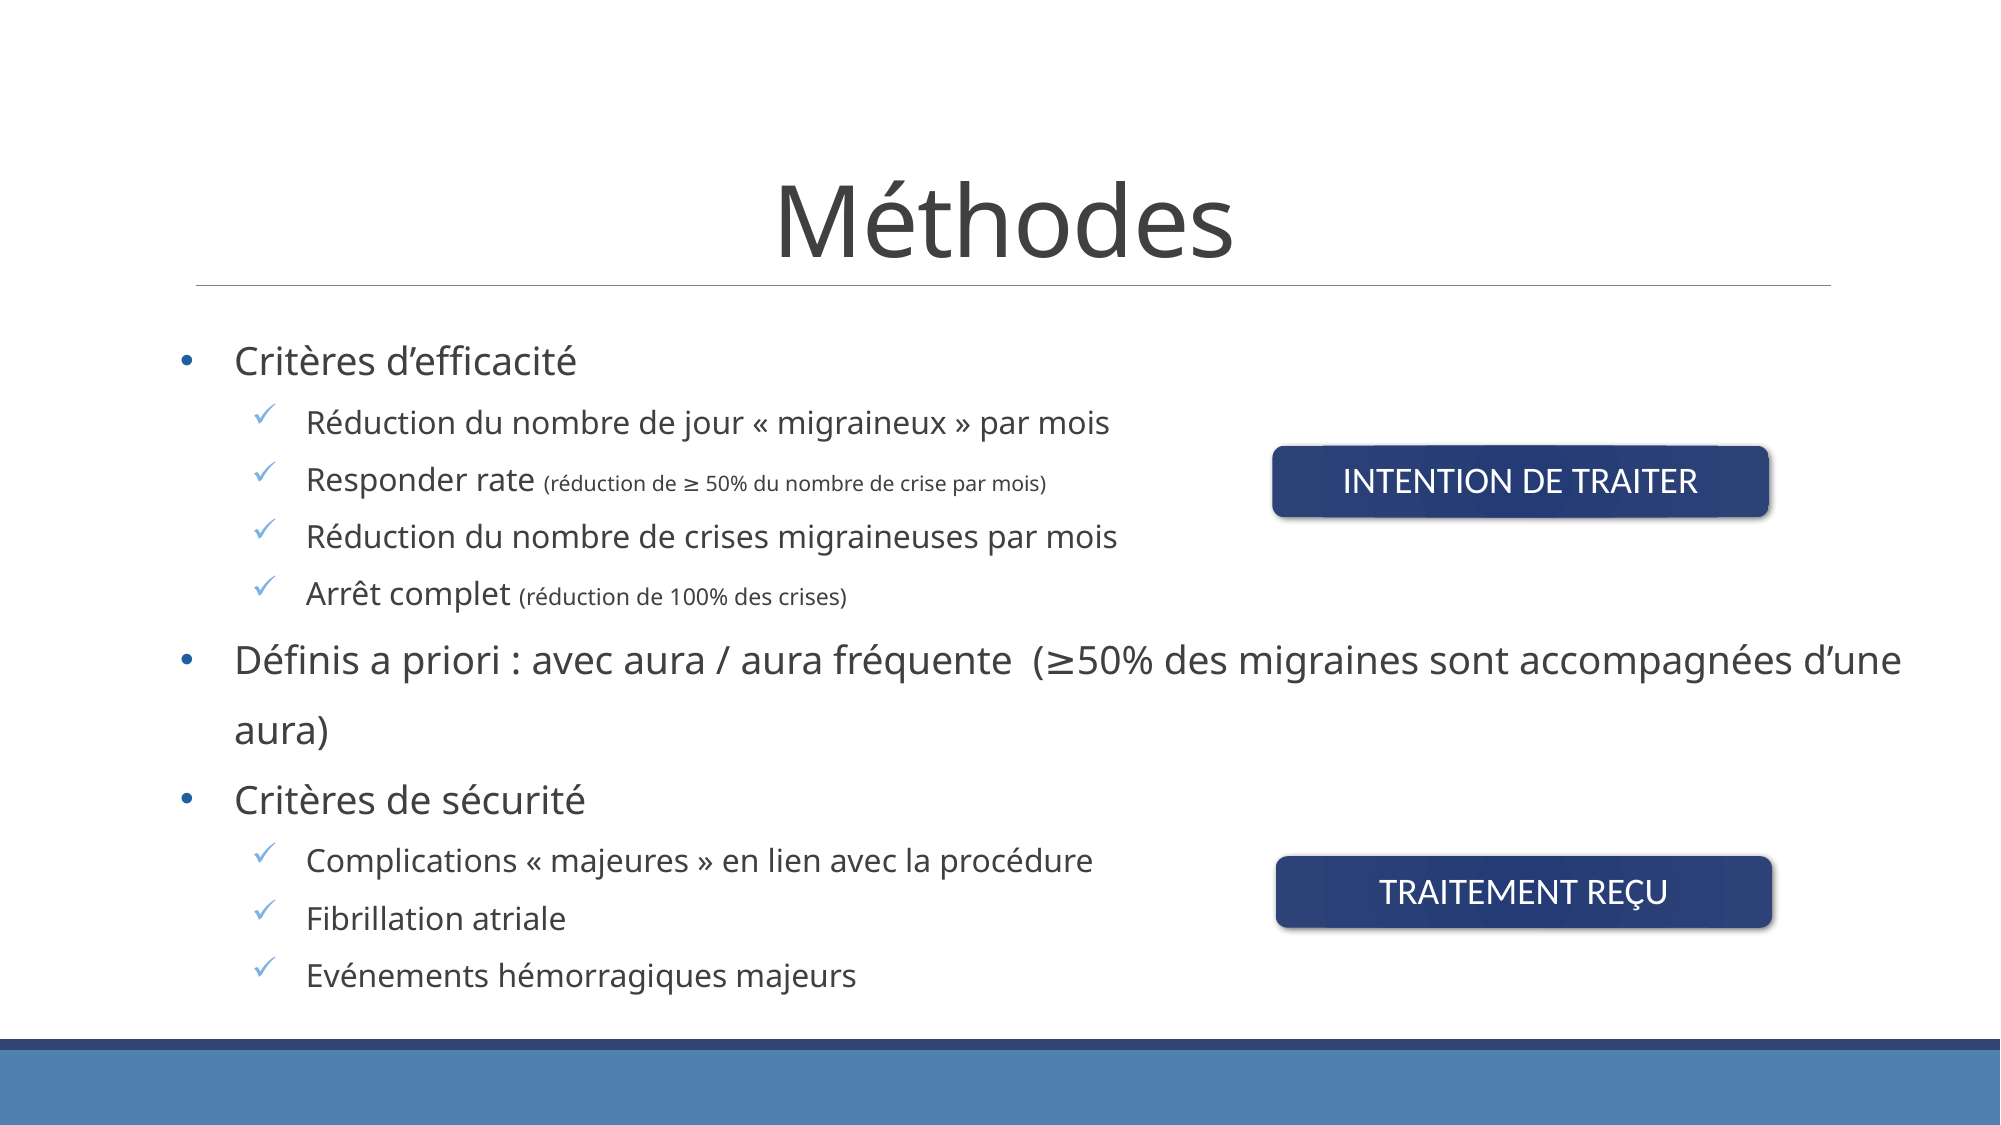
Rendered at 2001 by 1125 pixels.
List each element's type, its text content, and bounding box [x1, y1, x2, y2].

list Critères d’efficacité Réduction du nombre de jour « migraineux » par mois Responder rate (réduction de ≥ 50% du nombre de crise par mois) Réduction du nombre de crises migraineuses par mois Arrêt complet (réduction de 100% des crises) Définis a priori : avec aura / aura fréquente (≥50% des migraines sont accompagnées d’une aura) Critères de sécurité Complications « majeures » en lien avec la procédure Fibrillation atriale Evénements hémorragiques majeurs [180, 302, 1913, 1005]
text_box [1271, 445, 1770, 518]
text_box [1274, 855, 1773, 929]
title Méthodes [180, 162, 1830, 285]
